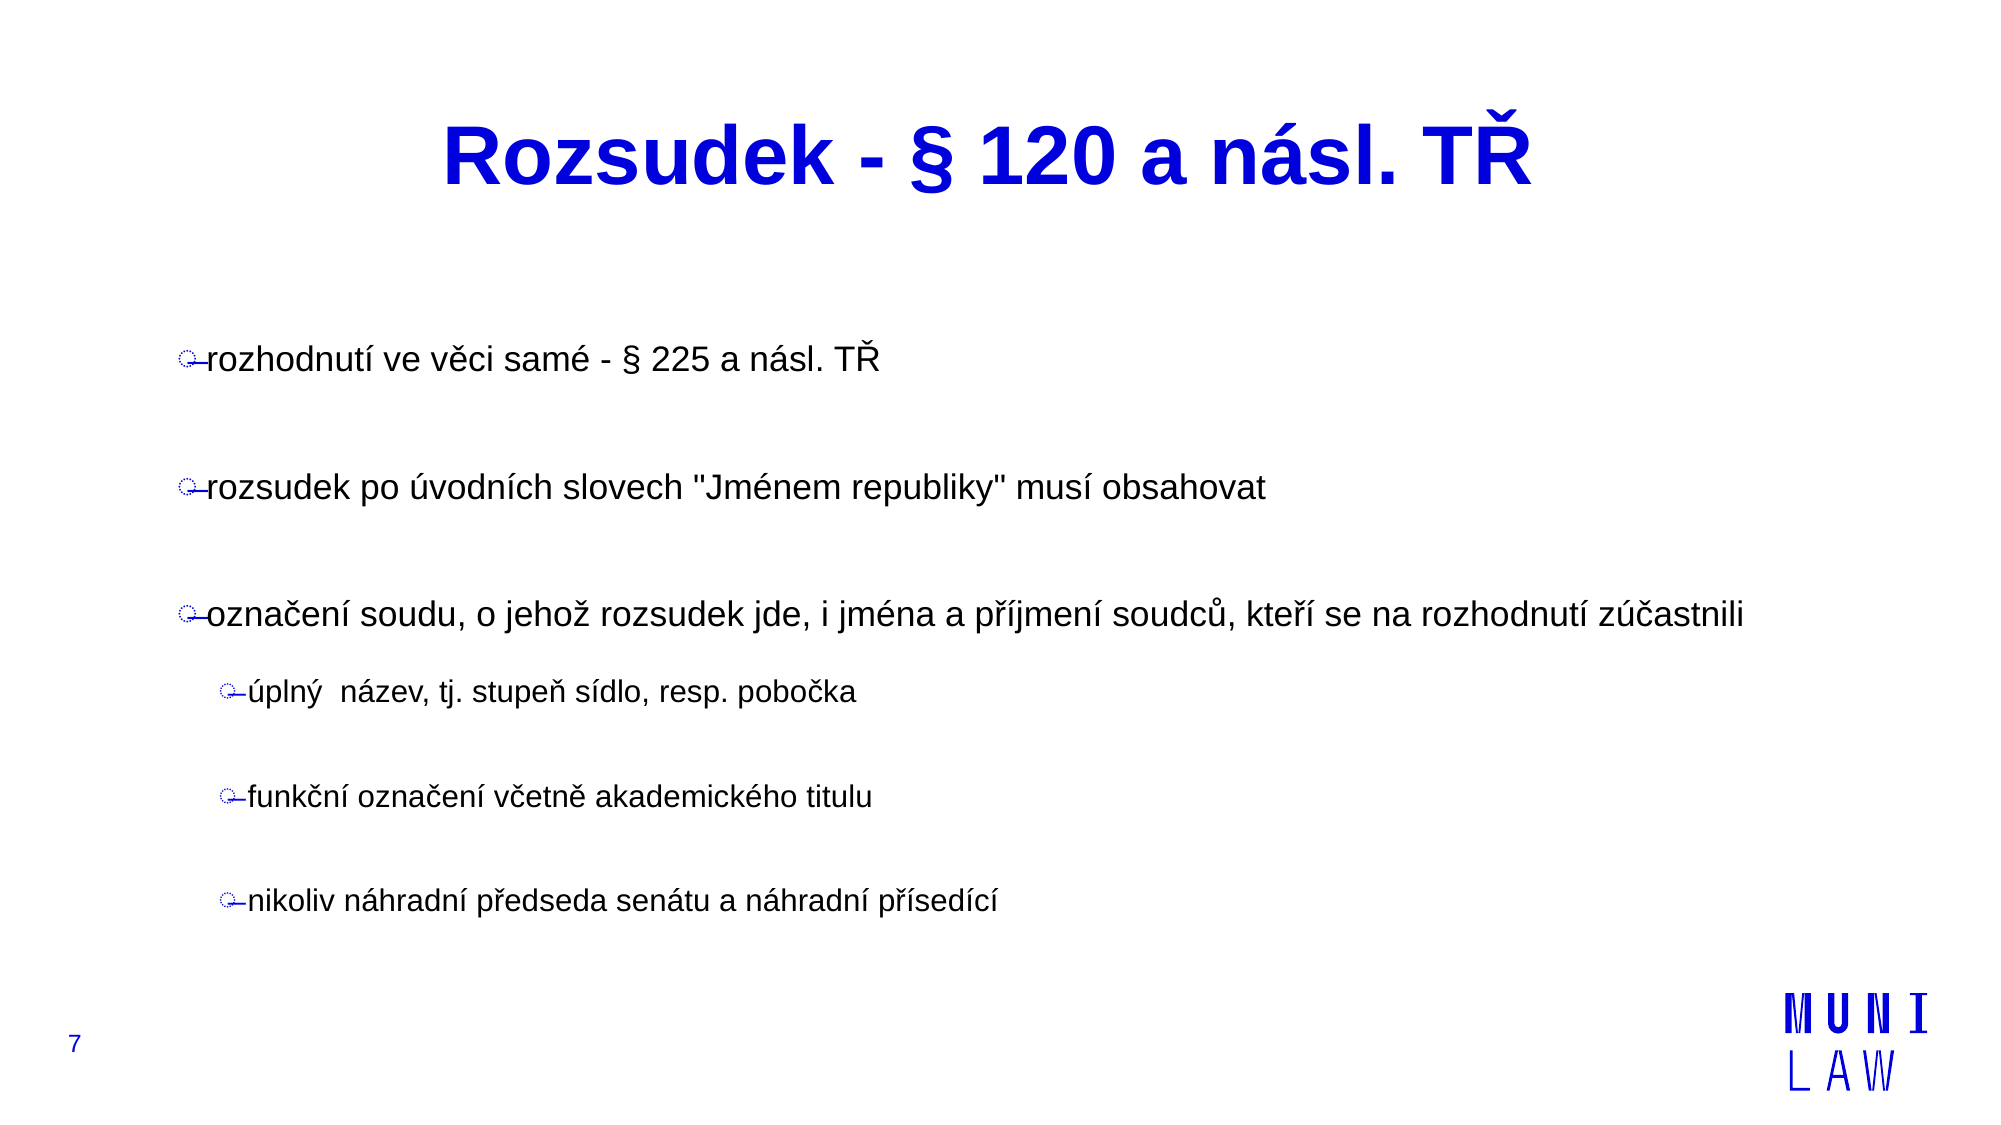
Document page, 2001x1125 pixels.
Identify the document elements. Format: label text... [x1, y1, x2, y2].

list rozhodnutí ve věci samé - § 225 a násl. TŘ rozsudek po úvodních slovech "Jménem republiky" musí obsahovat označení soudu, o jehož rozsudek jde, i jména a příjmení soudců, kteří se na rozhodnutí zúčastnili úplný název, tj. stupeň sídlo, resp. pobočka funkční označení včetně akademického titulu nikoliv náhradní předseda senátu a náhradní přísedící [165, 272, 1766, 1006]
title Rozsudek - § 120 a násl. TŘ [118, 118, 1883, 193]
slide_number 7 [67, 1021, 110, 1063]
